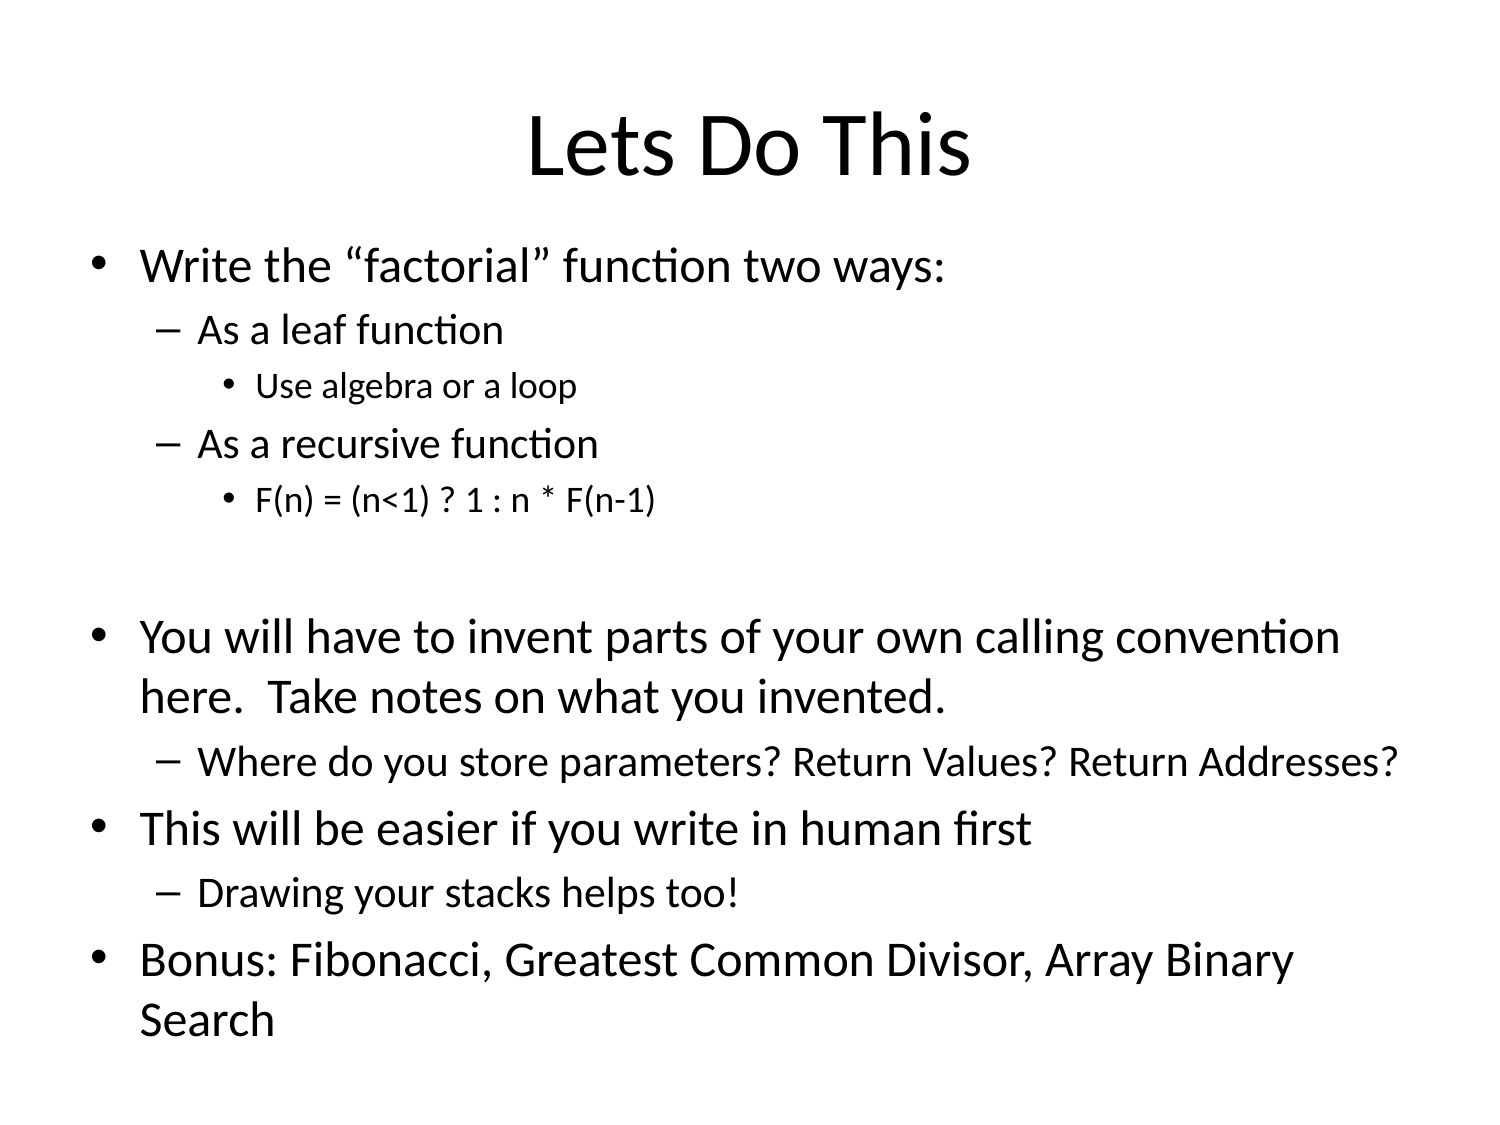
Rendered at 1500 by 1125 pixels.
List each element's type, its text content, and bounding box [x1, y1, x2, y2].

list Write the “factorial” function two ways: As a leaf function Use algebra or a loop As a recursive function F(n) = (n<1) ? 1 : n * F(n-1) You will have to invent parts of your own calling convention here. Take notes on what you invented. Where do you store parameters? Return Values? Return Addresses? This will be easier if you write in human first Drawing your stacks helps too! Bonus: Fibonacci, Greatest Common Divisor, Array Binary Search [75, 224, 1425, 1100]
title Lets Do This [75, 45, 1425, 224]
